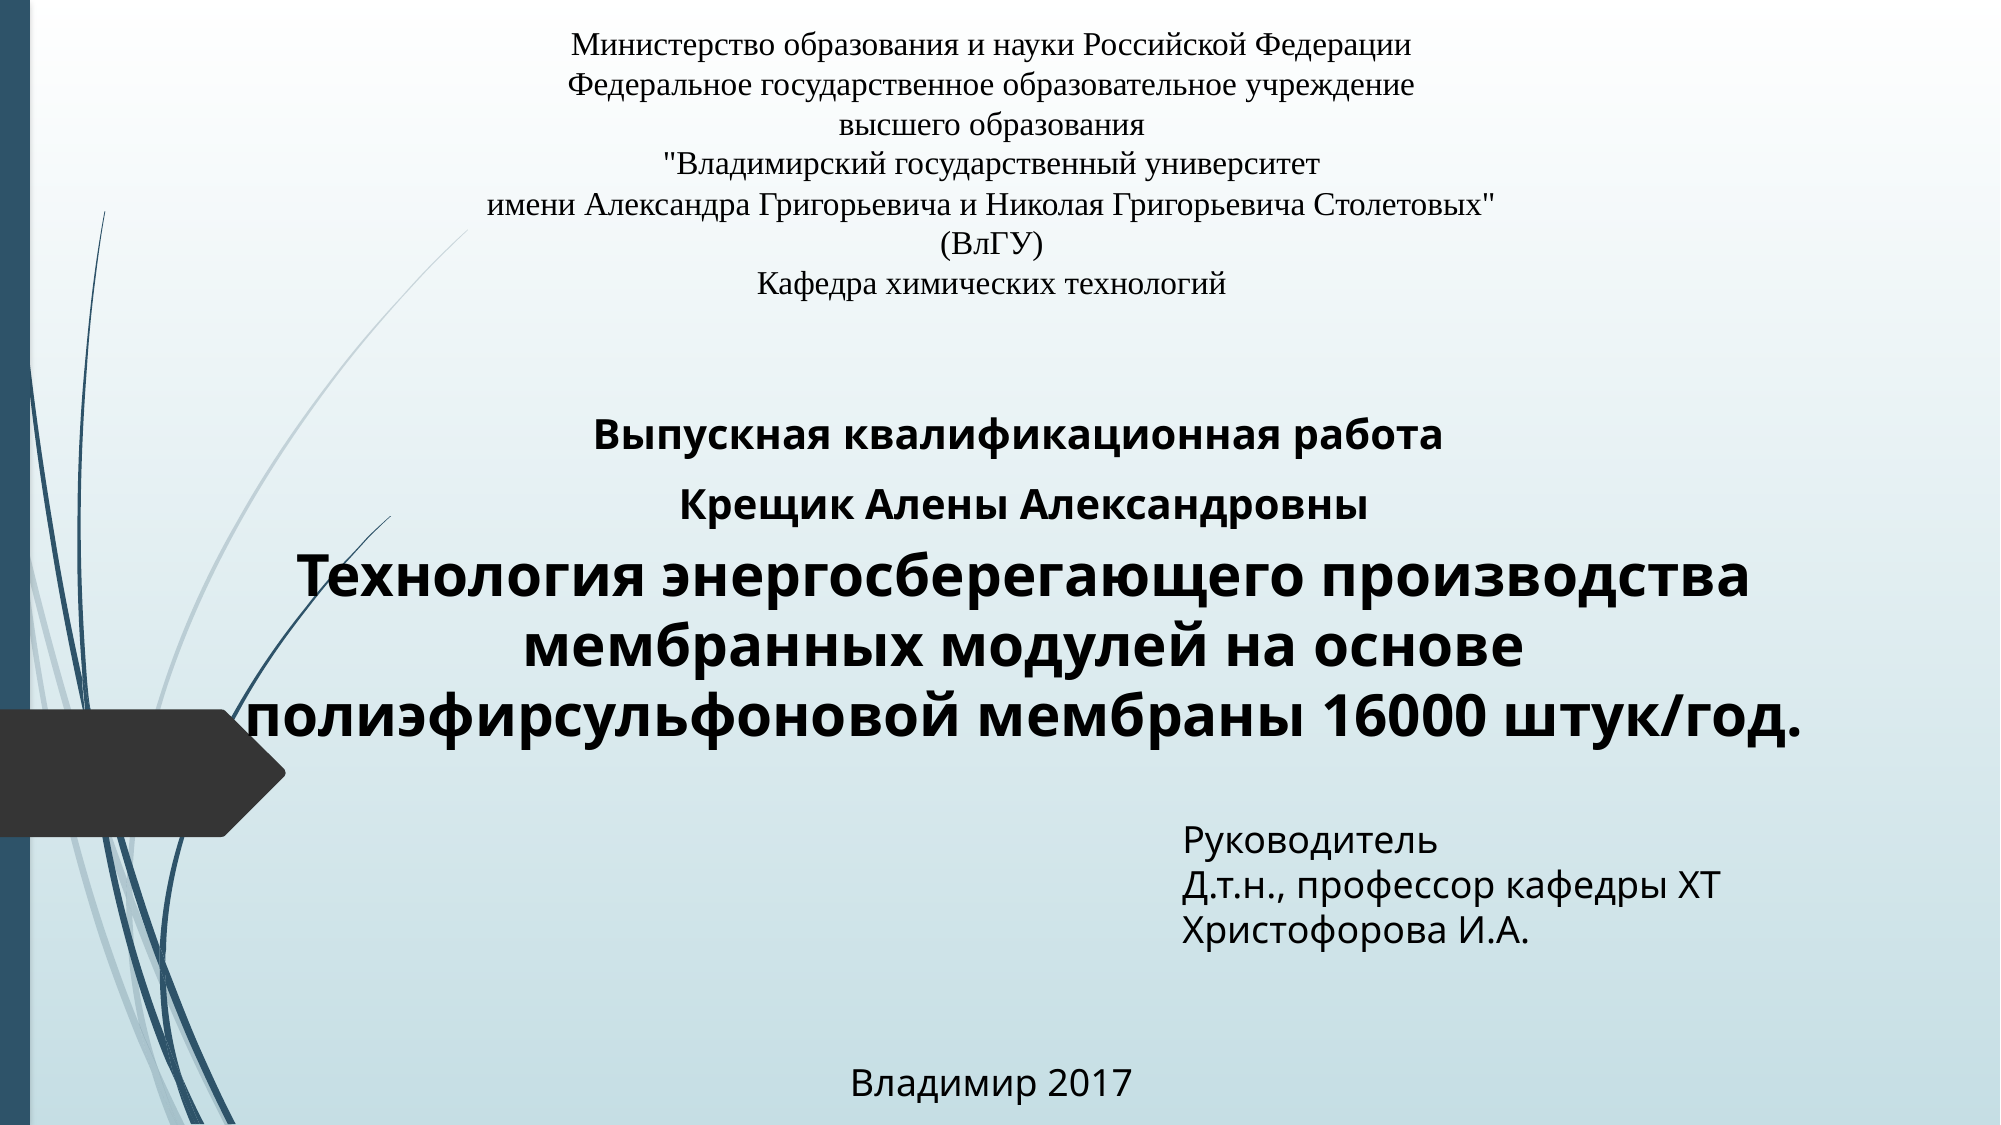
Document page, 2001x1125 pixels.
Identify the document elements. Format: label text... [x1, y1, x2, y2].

title Технология энергосберегающего производства мембранных модулей на основе полиэфирсульфоновой мембраны 16000 штук/год. [181, 511, 1867, 756]
subtitle Выпускная квалификационная работа Крещик Алены Александровны [567, 399, 1481, 585]
text_box Министерство образования и науки Российской Федерации Федеральное государственное образовательное учреждение высшего образования "Владимирский государственный университет имени Александра Григорьевича и Николая Григорьевича Столетовых" (ВлГУ) Кафедра химических технологий [23, 14, 1961, 349]
text_box Руководитель Д.т.н., профессор кафедры ХТ Христофорова И.А. [1167, 808, 1961, 1094]
text_box Владимир 2017 [835, 1051, 1149, 1111]
